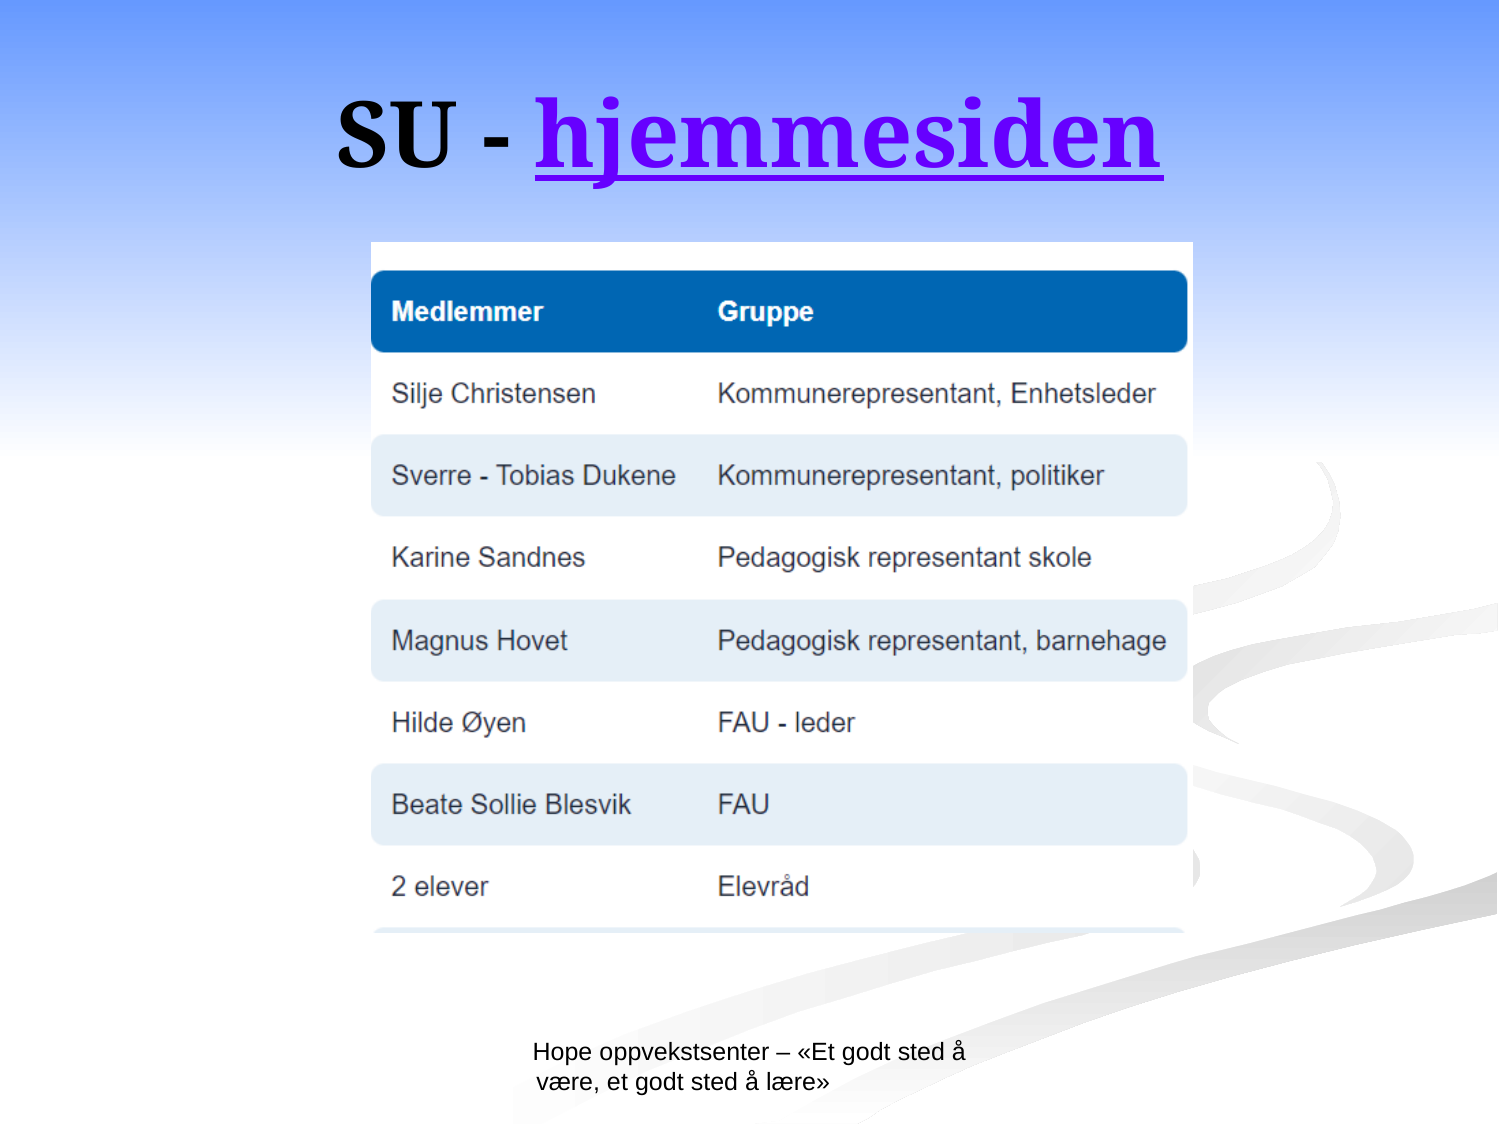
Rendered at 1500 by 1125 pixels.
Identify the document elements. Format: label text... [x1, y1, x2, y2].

footer Hope oppvekstsenter – «Et godt sted å være, et godt sted å lære» [512, 1024, 988, 1104]
title SU - hjemmesiden [74, 44, 1426, 233]
list [74, 262, 1426, 1006]
picture [371, 242, 1193, 933]
